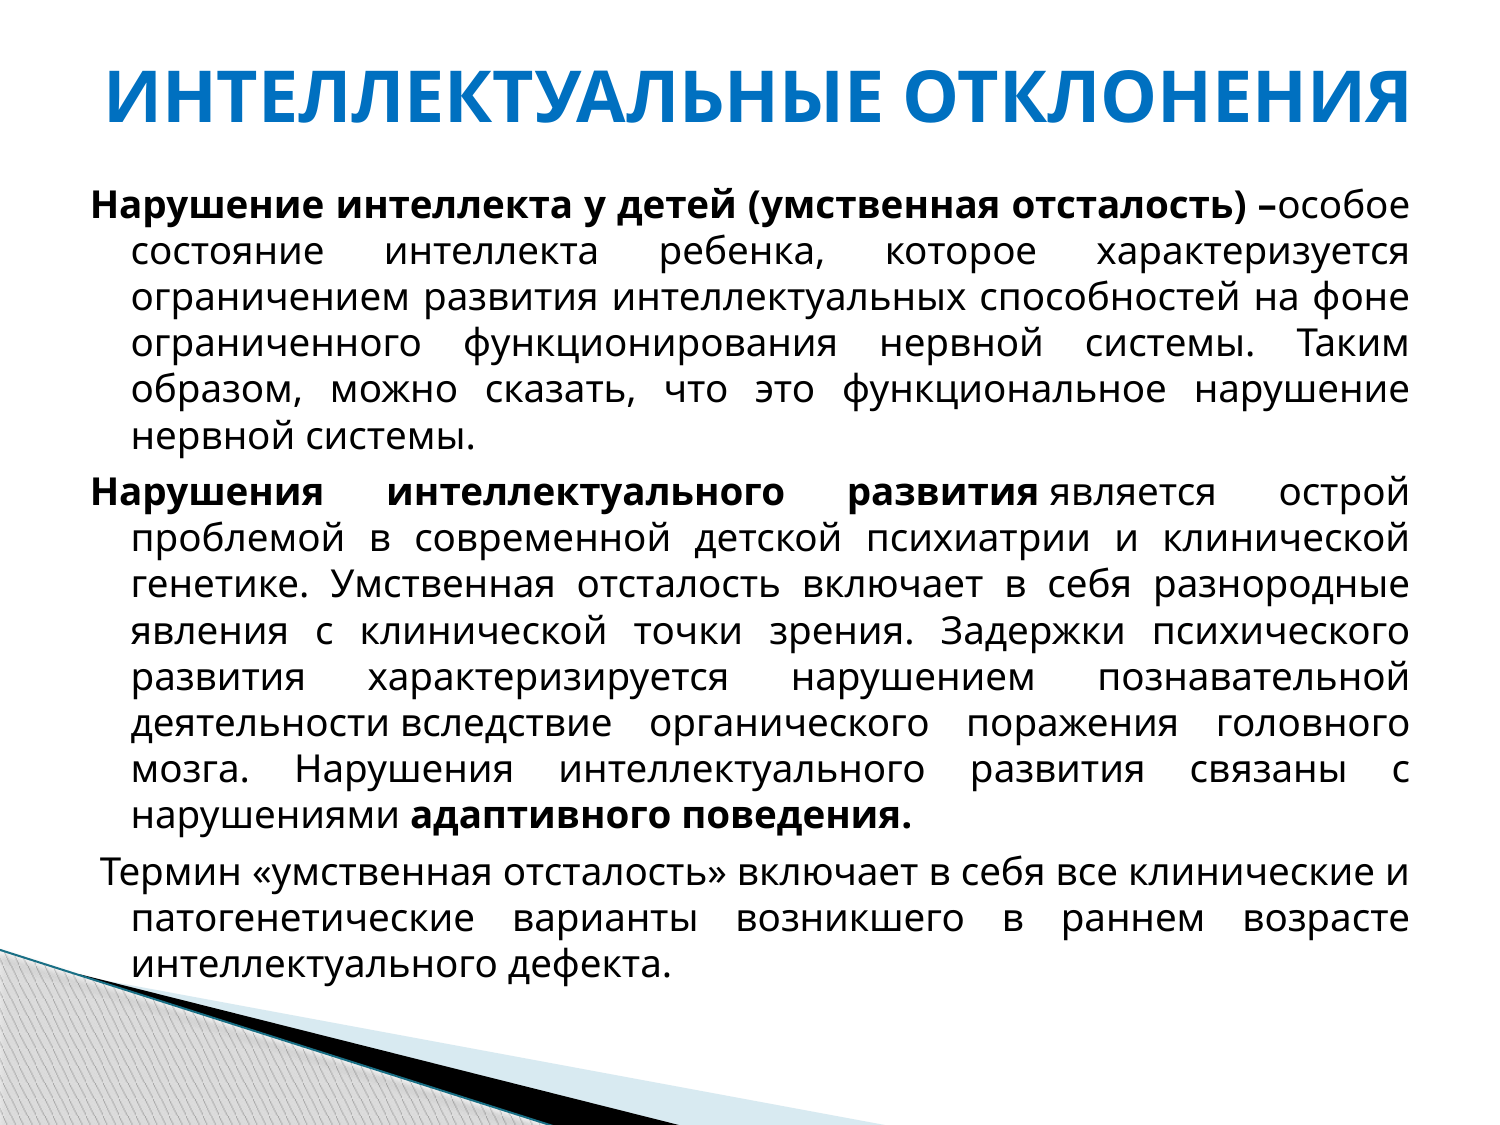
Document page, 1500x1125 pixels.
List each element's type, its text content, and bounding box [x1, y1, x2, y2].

title Интеллектуальные отклонения [88, 0, 1439, 188]
list Нарушение интеллекта у детей (умственная отсталость) –особое состояние интеллекта ребенка, которое характеризуется ограничением развития интеллектуальных способностей на фоне ограниченного функционирования нервной системы. Таким образом, можно сказать, что это функциональное нарушение нервной системы. Нарушения интеллектуального развития является острой проблемой в современной детской психиатрии и клинической генетике. Умственная отсталость включает в себя разнородные явления с клинической точки зрения. Задержки психического развития характеризируется нарушением познавательной деятельности вследствие органического поражения головного мозга. Нарушения интеллектуального развития связаны с нарушениями адаптивного поведения. Термин «умственная отсталость» включает в себя все клинические и патогенетические варианты возникшего в раннем возрасте интеллектуального дефекта. [75, 172, 1425, 1005]
